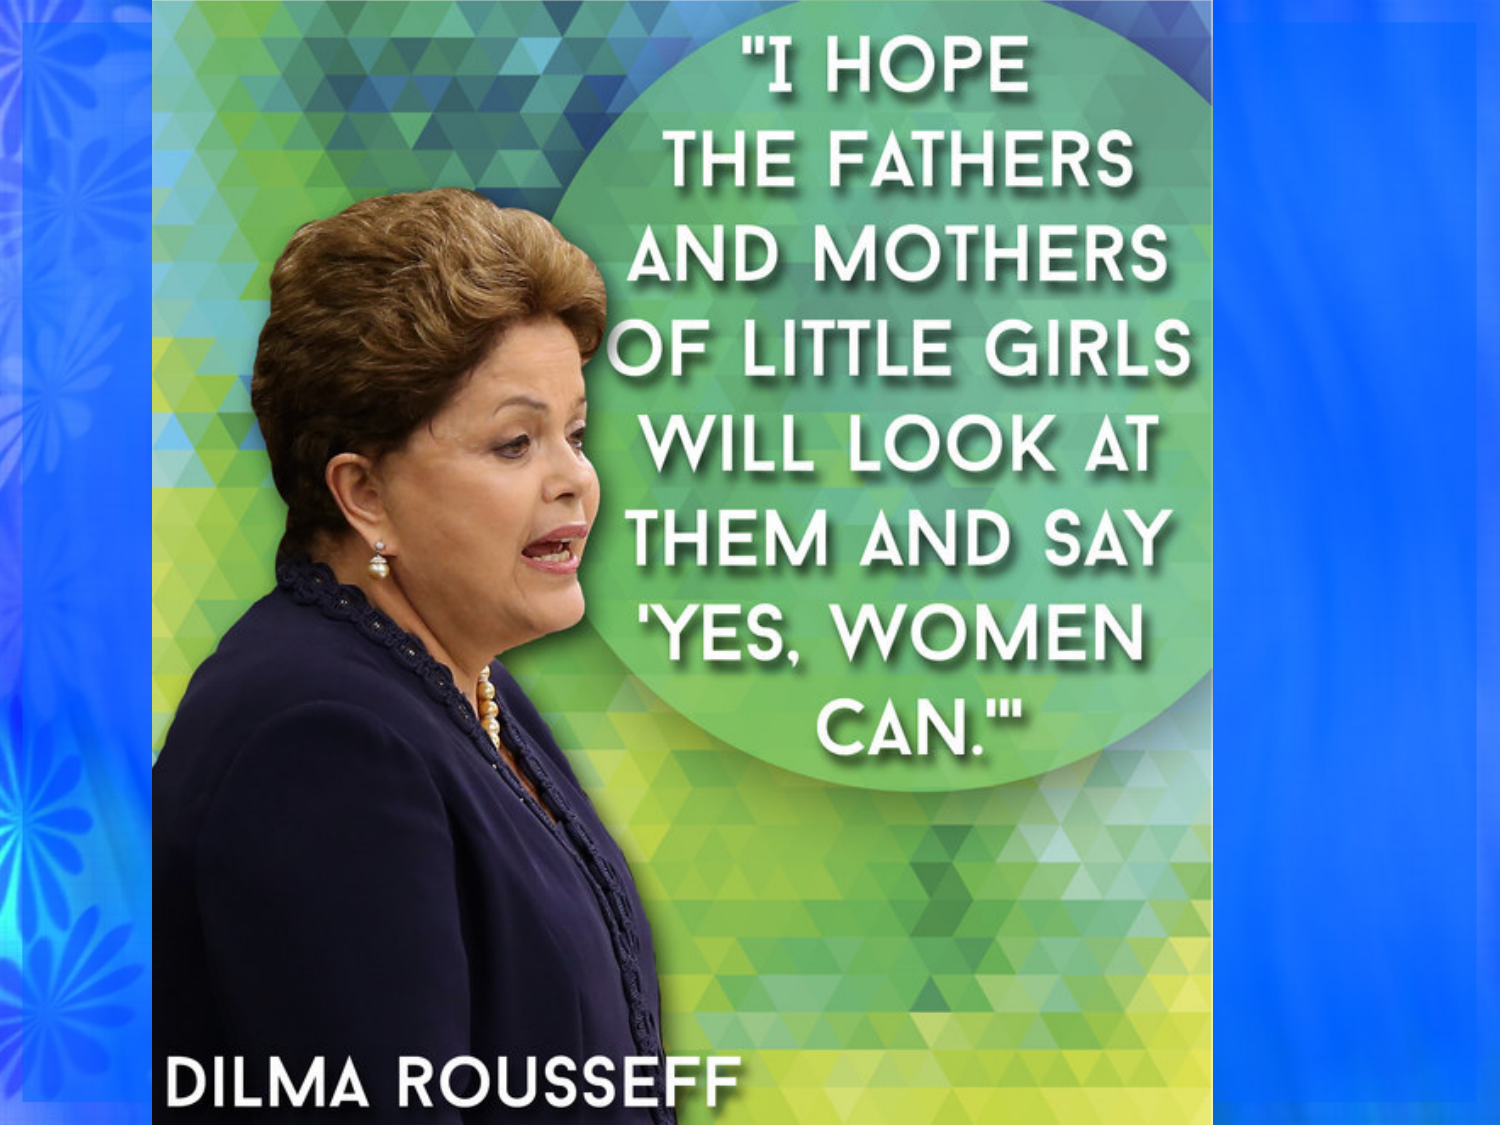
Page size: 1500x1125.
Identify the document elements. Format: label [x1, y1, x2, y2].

picture [1213, 0, 1500, 1125]
picture [0, 0, 151, 1125]
list [151, 0, 1213, 1125]
